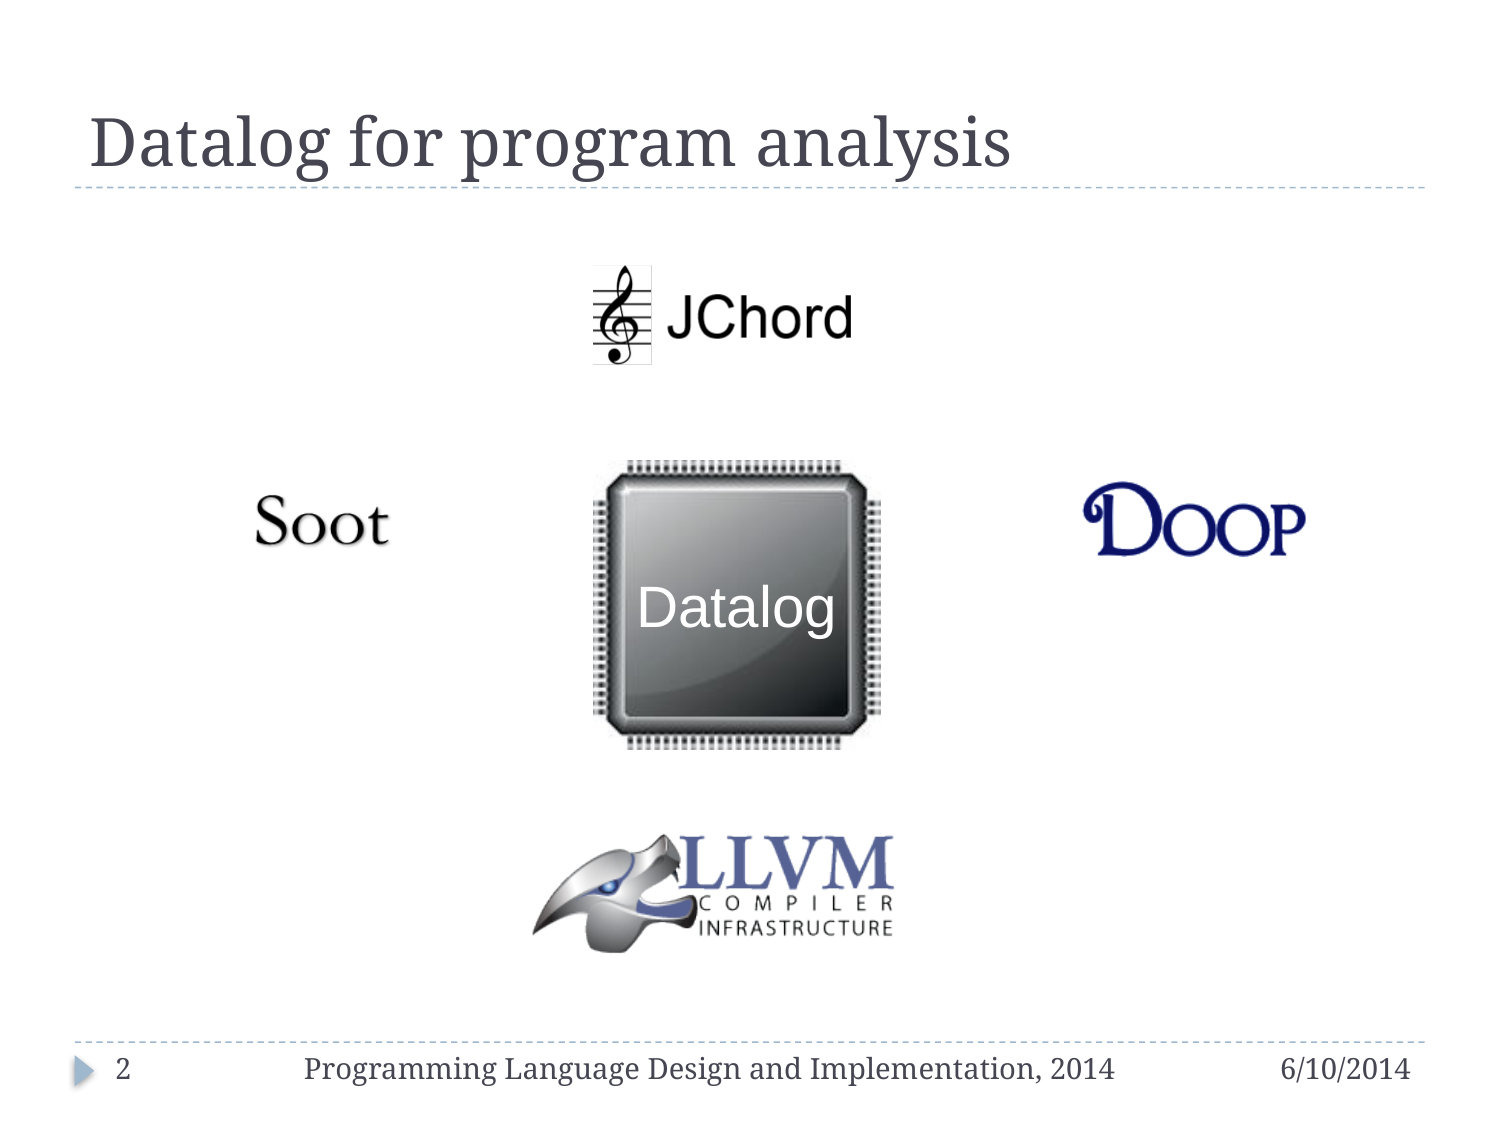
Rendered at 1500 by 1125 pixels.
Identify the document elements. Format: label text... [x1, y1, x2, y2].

picture [525, 826, 908, 962]
title Datalog for program analysis [75, 24, 1425, 188]
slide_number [1185, 1042, 1426, 1103]
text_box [593, 460, 881, 750]
footer Programming Language Design and Implementation, 2014 [234, 1042, 1185, 1103]
picture [205, 448, 439, 616]
picture [1080, 480, 1316, 557]
picture [592, 261, 891, 387]
slide_number 2 [100, 1042, 234, 1103]
